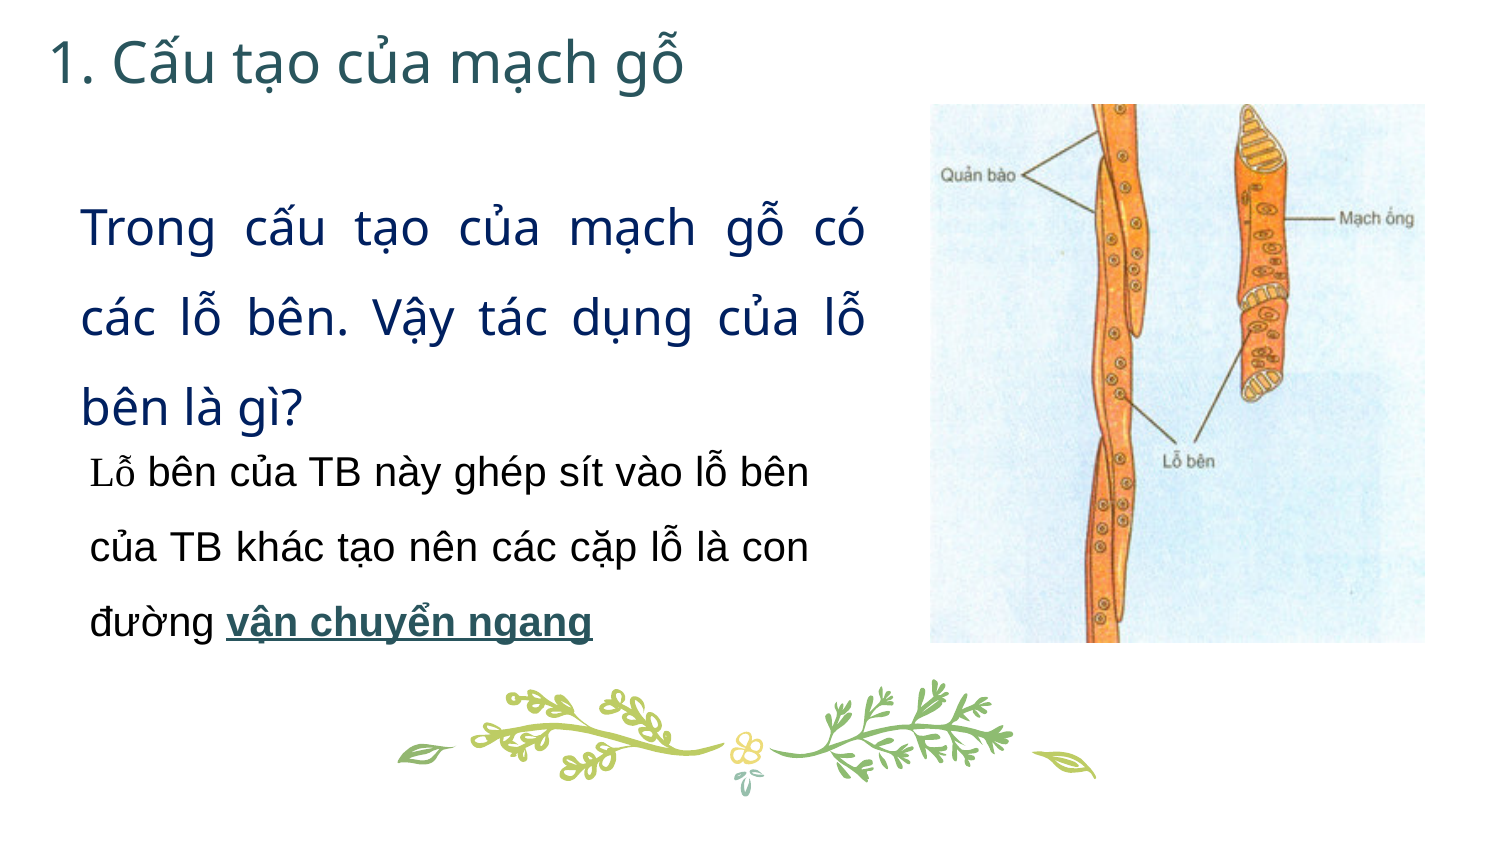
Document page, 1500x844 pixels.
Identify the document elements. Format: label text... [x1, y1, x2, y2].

text_box Trong cấu tạo của mạch gỗ có các lỗ bên. Vậy tác dụng của lỗ bên là gì? [65, 158, 883, 443]
text_box 1. Cấu tạo của mạch gỗ [32, 18, 740, 103]
picture [929, 103, 1425, 643]
text_box Lỗ bên của TB này ghép sít vào lỗ bên của TB khác tạo nên các cặp lỗ là con đường vận chuyển ngang [74, 412, 825, 652]
